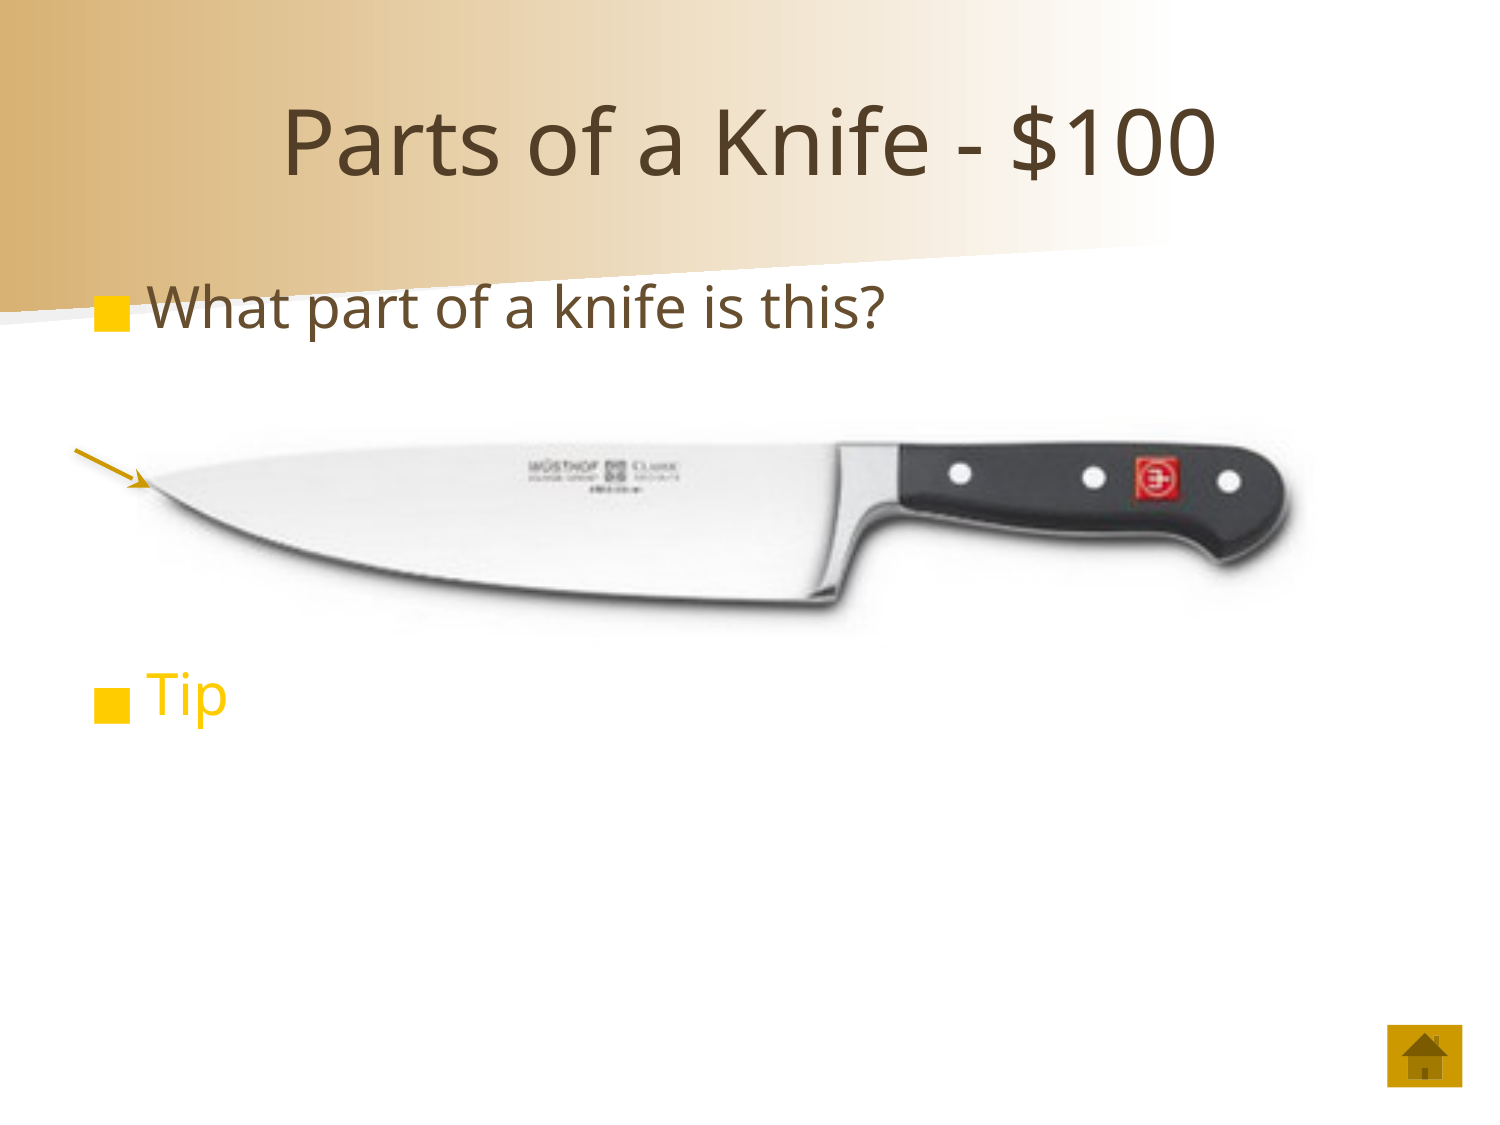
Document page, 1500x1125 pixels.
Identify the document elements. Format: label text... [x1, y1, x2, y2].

picture [137, 387, 1317, 649]
text_box [1387, 1024, 1463, 1088]
text_box What part of a knife is this? [74, 262, 1425, 588]
text_box Tip [74, 650, 1425, 1000]
title Parts of a Knife - $100 [75, 45, 1425, 233]
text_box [74, 449, 151, 488]
